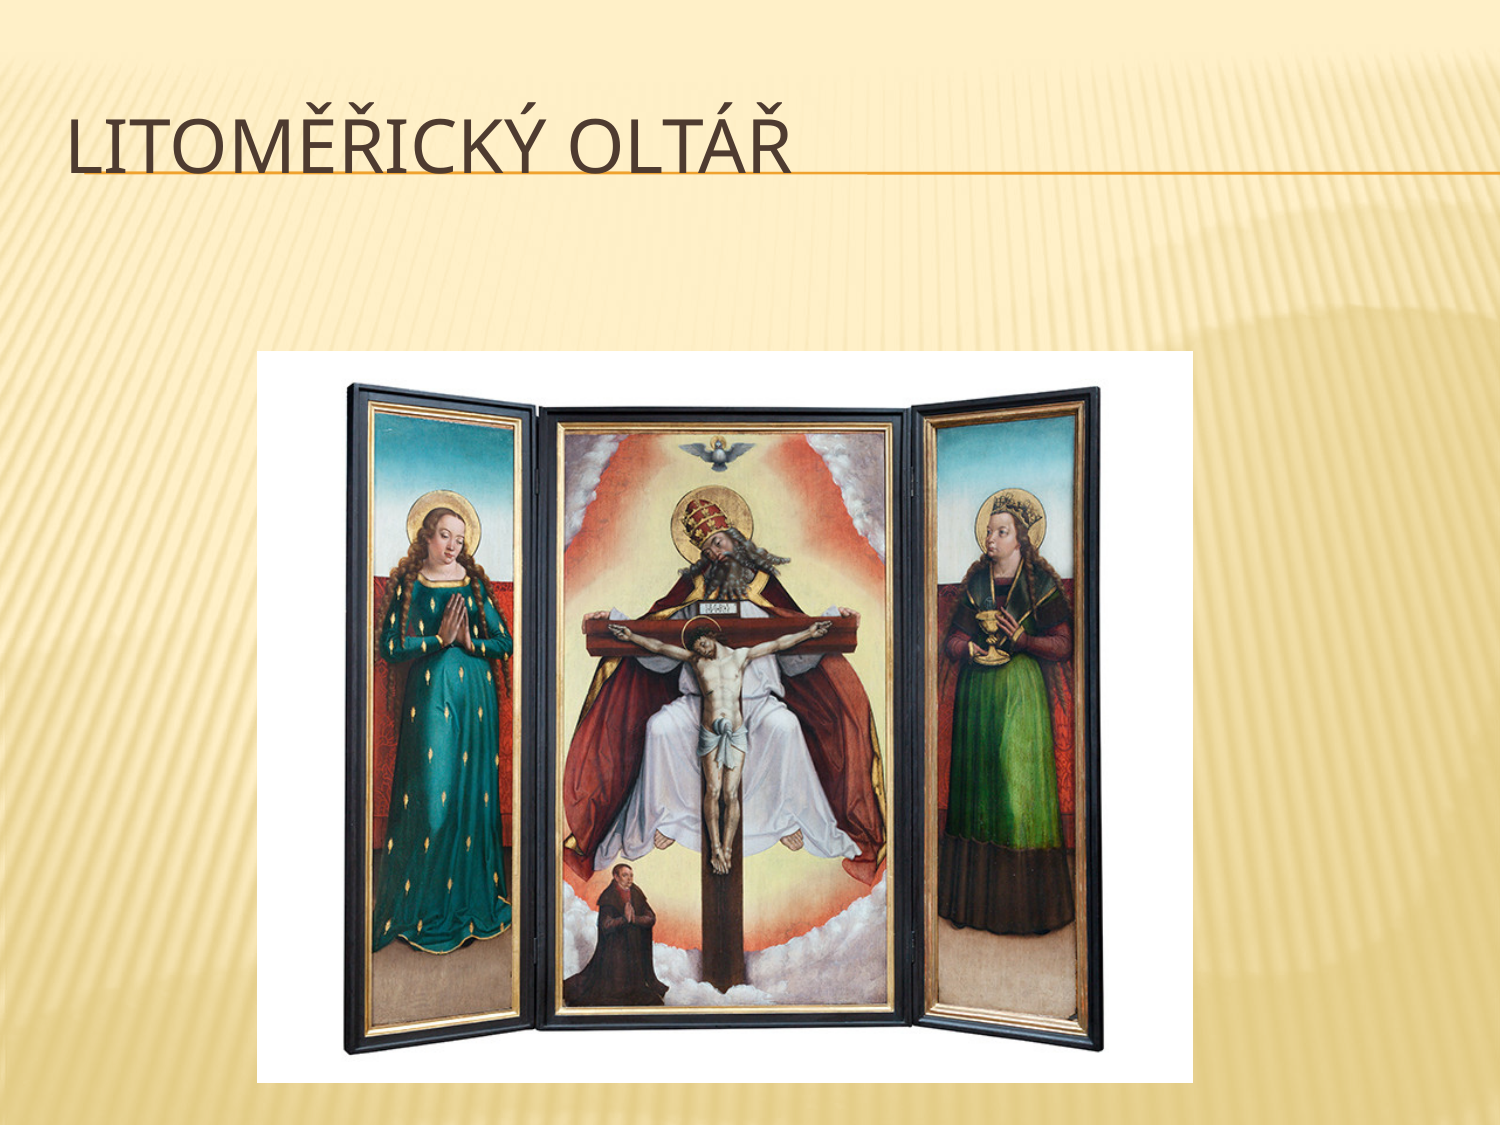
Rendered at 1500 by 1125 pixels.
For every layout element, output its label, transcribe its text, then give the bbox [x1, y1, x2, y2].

picture [257, 351, 1193, 1084]
title litoměřický oltář [50, 75, 1475, 213]
